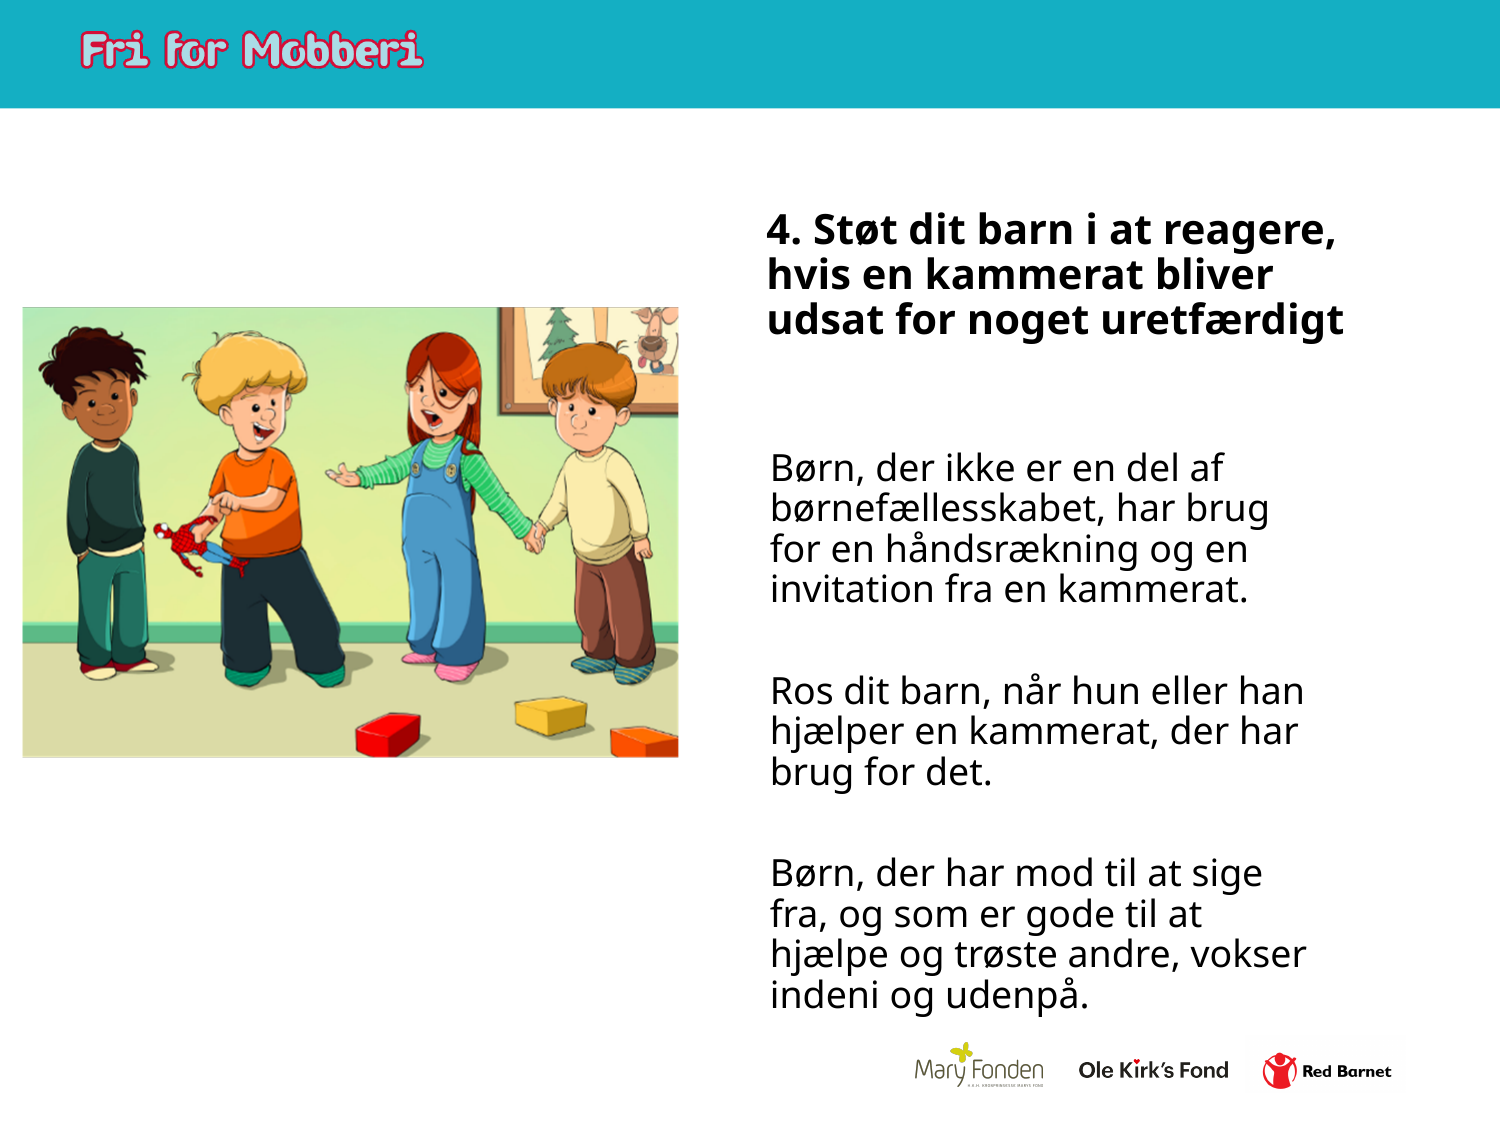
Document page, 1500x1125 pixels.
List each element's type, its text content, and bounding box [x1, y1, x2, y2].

picture [0, 108, 688, 1020]
picture [80, 29, 424, 69]
picture [915, 1042, 1043, 1087]
list Børn, der ikke er en del af børnefællesskabet, har brug for en håndsrækning og en invitation fra en kammerat. Ros dit barn, når hun eller han hjælper en kammerat, der har brug for det. Børn, der har mod til at sige fra, og som er gode til at hjælpe og trøste andre, vokser indeni og udenpå. [688, 441, 1327, 734]
picture [1245, 1035, 1406, 1093]
title 4. Støt dit barn i at reagere, hvis en kammerat bliver udsat for noget uretfærdigt [751, 200, 1399, 279]
picture [1079, 1059, 1228, 1078]
